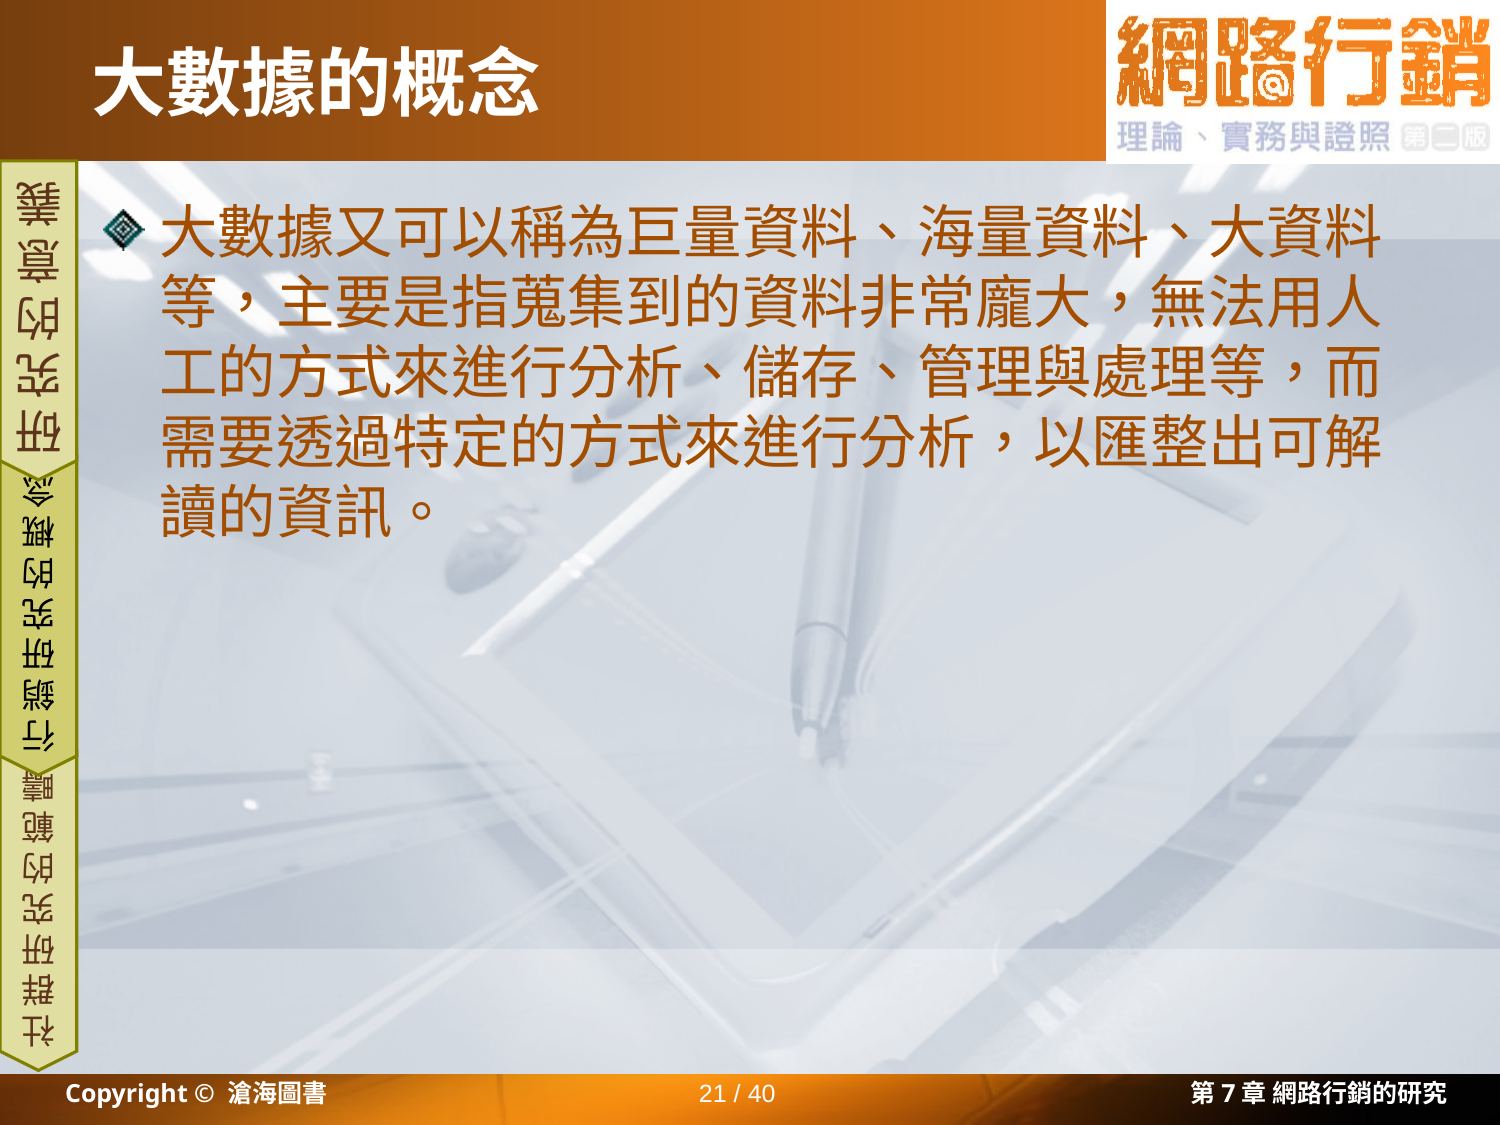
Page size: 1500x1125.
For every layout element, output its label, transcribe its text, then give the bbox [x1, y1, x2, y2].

list 大數據又可以稱為巨量資料、海量資料、大資料等，主要是指蒐集到的資料非常龐大，無法用人工的方式來進行分析、儲存、管理與處理等，而需要透過特定的方式來進行分析，以匯整出可解讀的資訊。 [88, 187, 1426, 1051]
slide_number 21 / 40 [562, 1070, 913, 1114]
slide_number Copyright © 滄海圖書 [49, 1070, 501, 1119]
text_box 社群研究的範疇 [0, 757, 77, 1071]
text_box 行銷研究的概念 [0, 461, 77, 776]
picture [1106, 0, 1500, 164]
picture [103, 209, 145, 251]
title 大數據的概念 [76, 0, 1176, 162]
footer 第7章 網路行銷的研究 [1012, 1070, 1463, 1114]
picture [0, 1074, 1500, 1125]
text_box 研究的意義 [0, 160, 77, 480]
